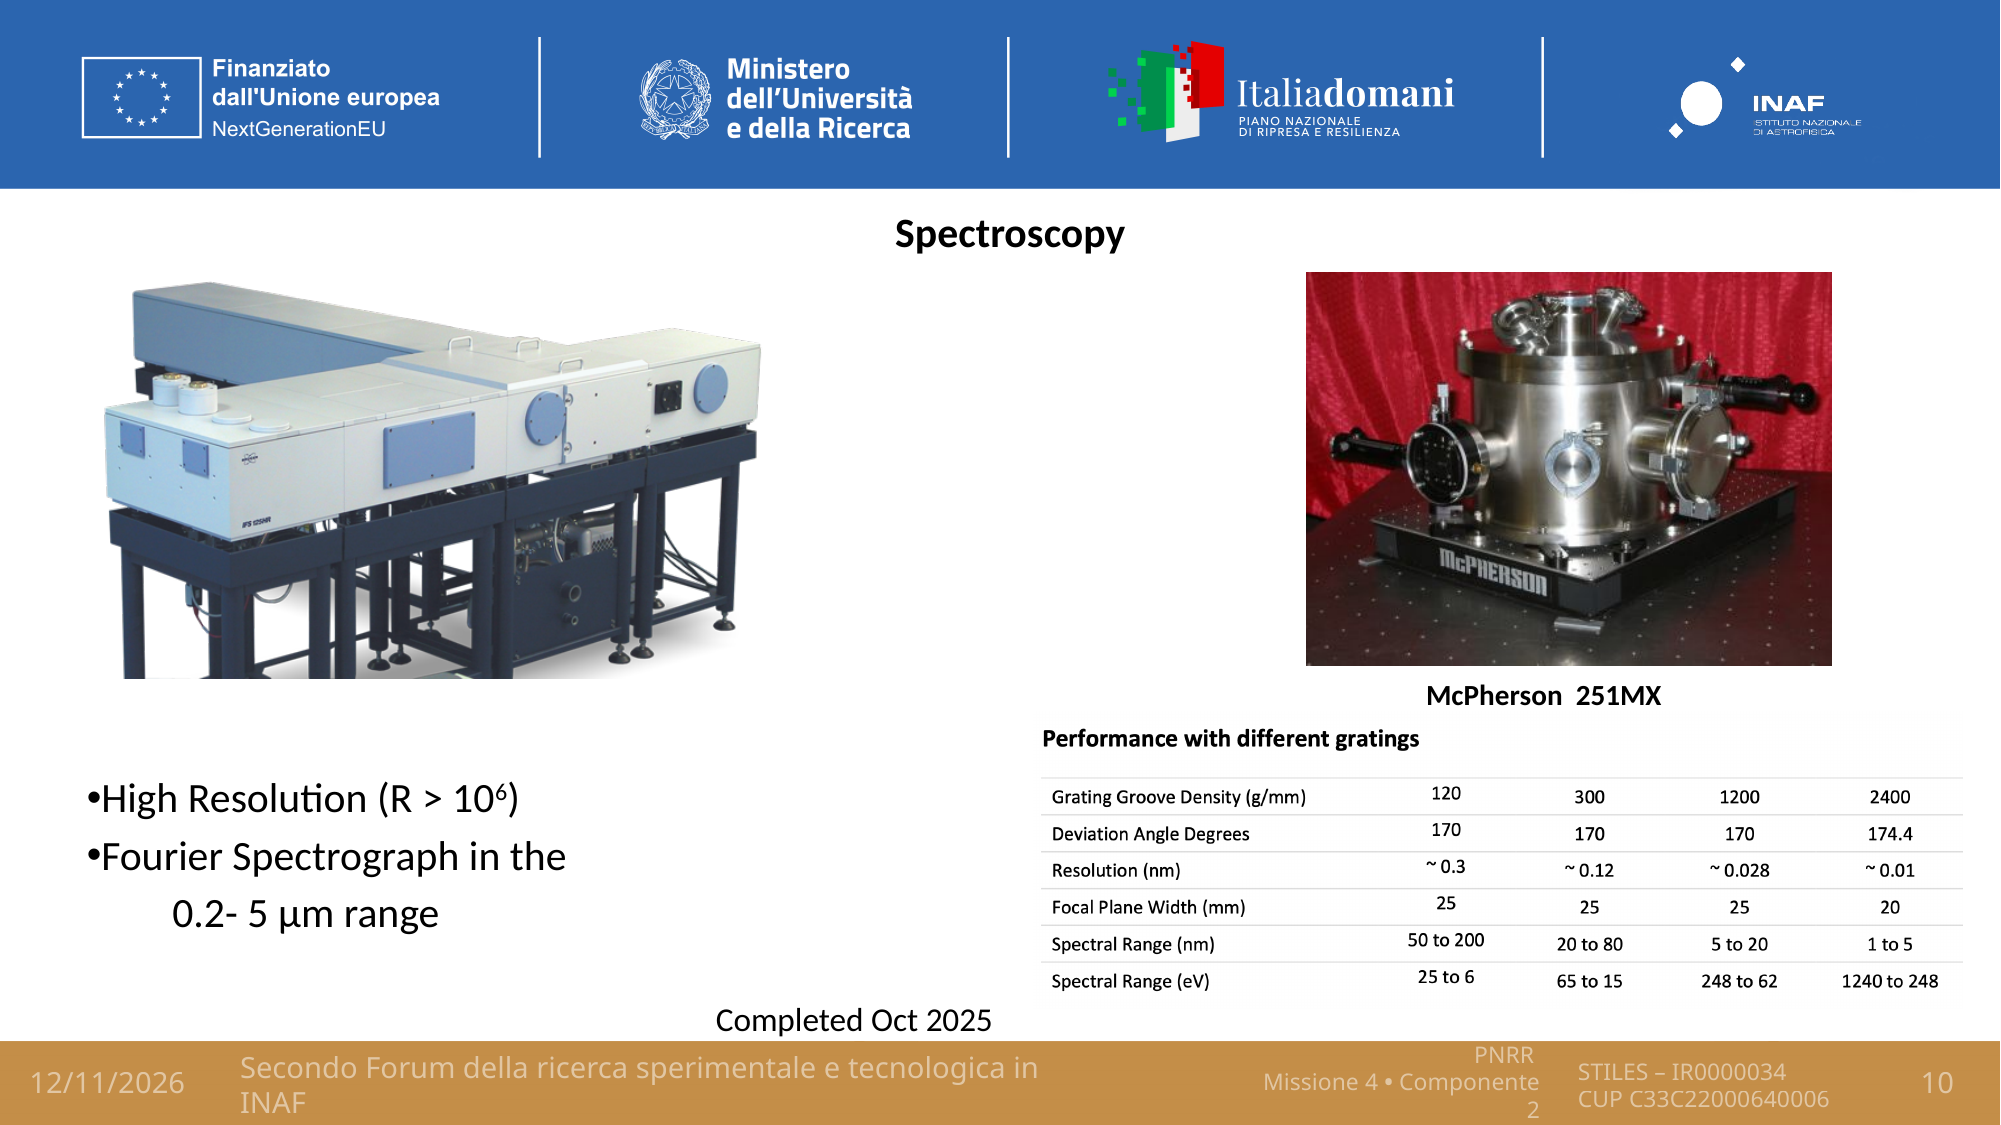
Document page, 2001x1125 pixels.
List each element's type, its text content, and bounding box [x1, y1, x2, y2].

picture [1306, 272, 1832, 666]
picture [0, 0, 2000, 196]
slide_number 10 [1900, 1054, 1975, 1115]
text_box High Resolution (R > 106) Fourier Spectrograph in the 0.2- 5 μm range [71, 769, 726, 982]
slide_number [14, 1054, 211, 1115]
text_box McPherson 251MX [1411, 668, 1727, 711]
picture [1033, 711, 1963, 1009]
text_box Spectroscopy [880, 198, 1141, 263]
text_box Completed Oct 2025 [701, 990, 1009, 1046]
picture [0, 1041, 2000, 1125]
footer Secondo Forum della ricerca sperimentale e tecnologica in INAF [225, 1054, 1075, 1115]
picture [99, 269, 770, 679]
